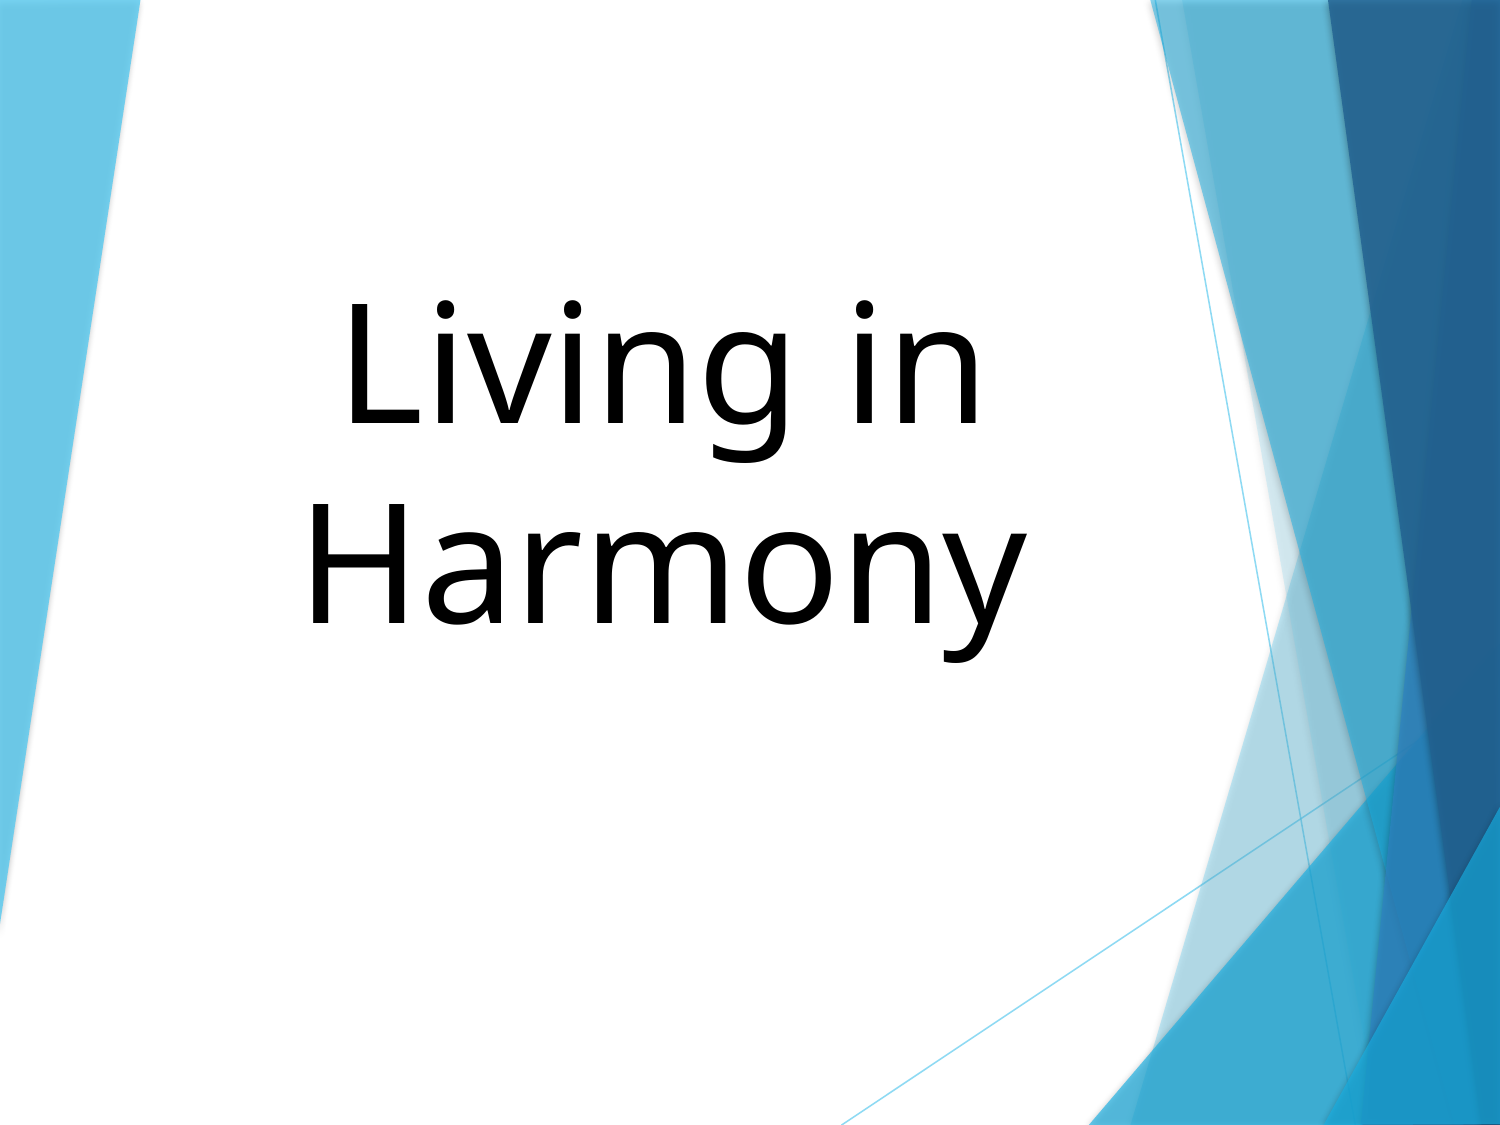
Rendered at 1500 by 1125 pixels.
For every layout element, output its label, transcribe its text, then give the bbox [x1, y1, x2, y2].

title Living in Harmony [185, 394, 1142, 665]
